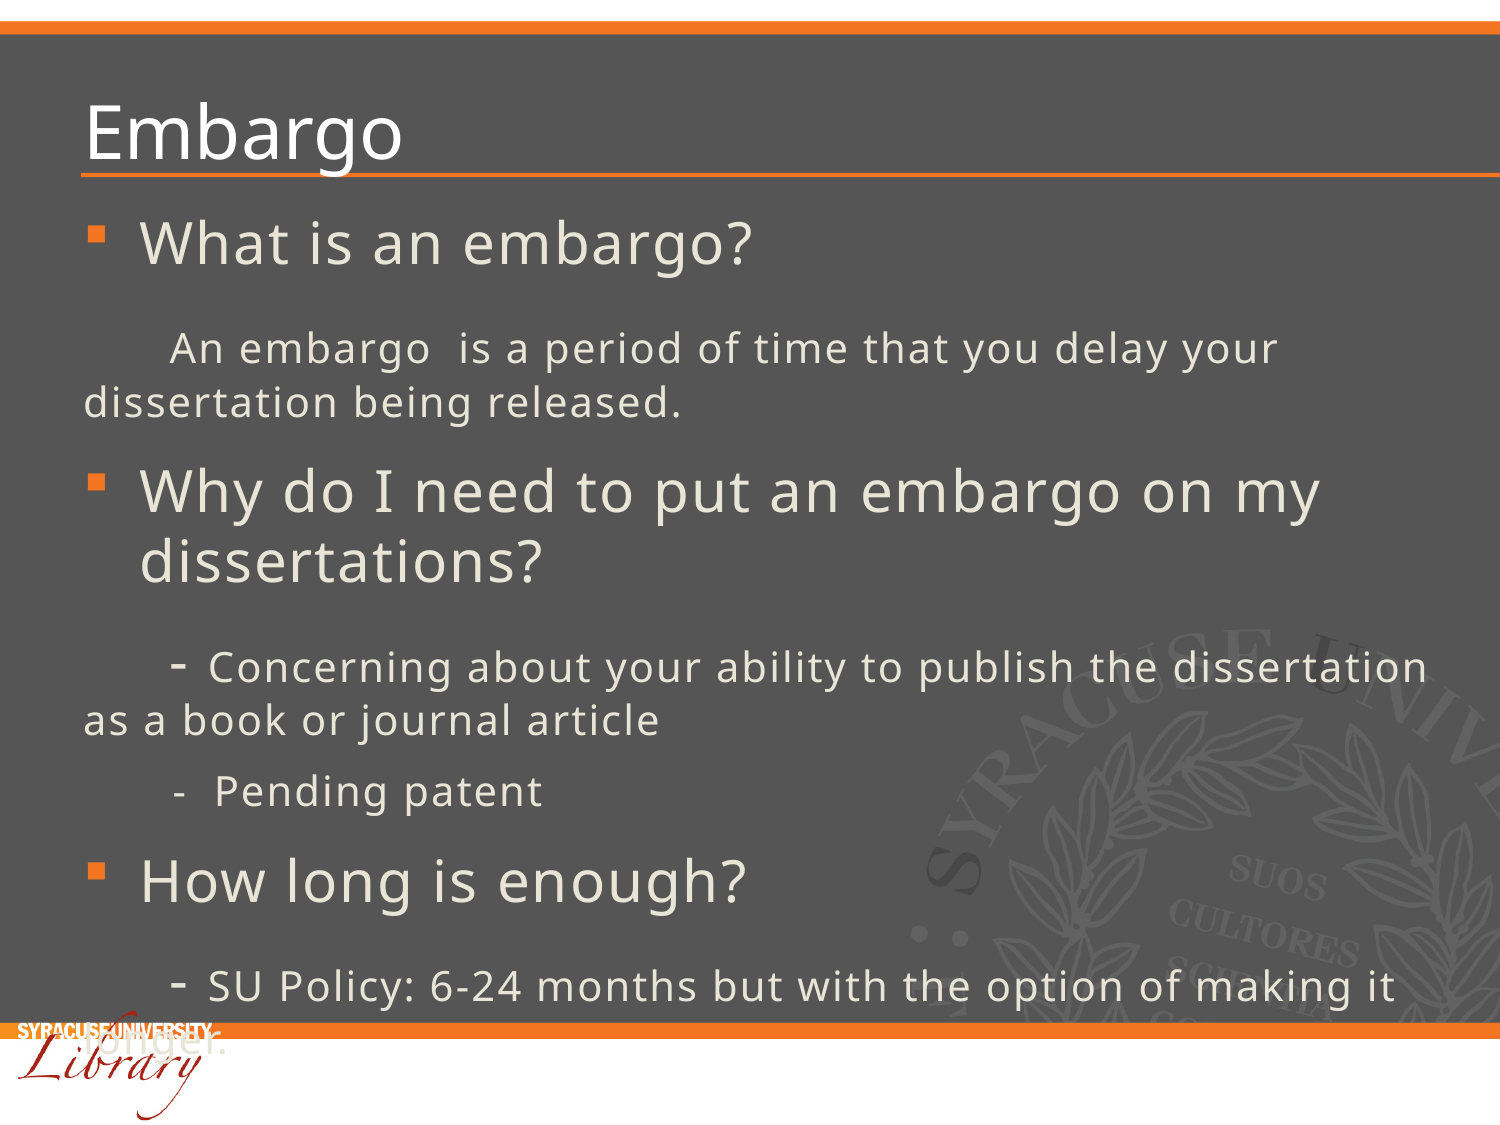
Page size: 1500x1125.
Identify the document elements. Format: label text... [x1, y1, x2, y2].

list What is an embargo? An embargo is a period of time that you delay your dissertation being released. Why do I need to put an embargo on my dissertations? - Concerning about your ability to publish the dissertation as a book or journal article - Pending patent How long is enough? - SU Policy: 6-24 months but with the option of making it longer. [82, 206, 1462, 1001]
picture [0, 0, 1500, 1125]
title Embargo [82, 37, 1463, 176]
